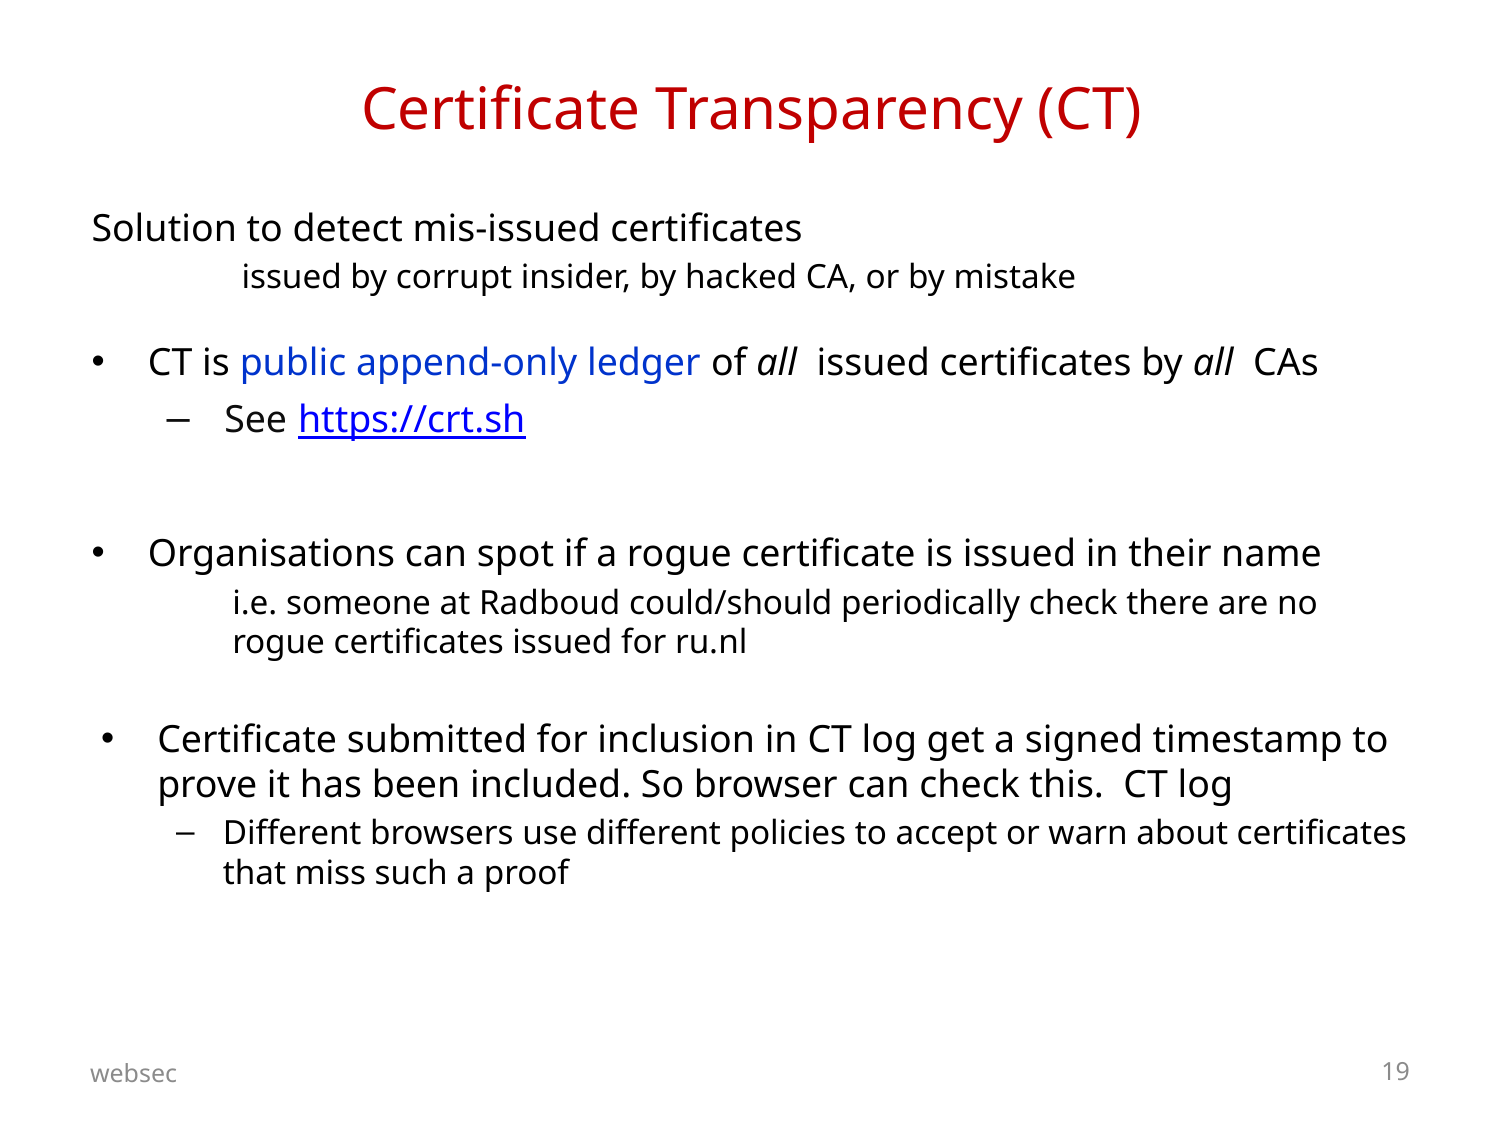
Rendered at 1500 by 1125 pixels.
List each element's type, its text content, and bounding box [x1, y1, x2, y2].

title Certificate Transparency (CT) [76, 30, 1427, 183]
list Solution to detect mis-issued certificates issued by corrupt insider, by hacked CA, or by mistake CT is public append-only ledger of all issued certificates by all CAs See https://crt.sh Organisations can spot if a rogue certificate is issued in their name i.e. someone at Radboud could/should periodically check there are no rogue certificates issued for ru.nl Certificate submitted for inclusion in CT log get a signed timestamp to prove it has been included. So browser can check this. CT log Different browsers use different policies to accept or warn about certificates that miss such a proof [76, 196, 1427, 994]
slide_number websec [75, 1042, 425, 1103]
slide_number 19 [1074, 1042, 1425, 1103]
